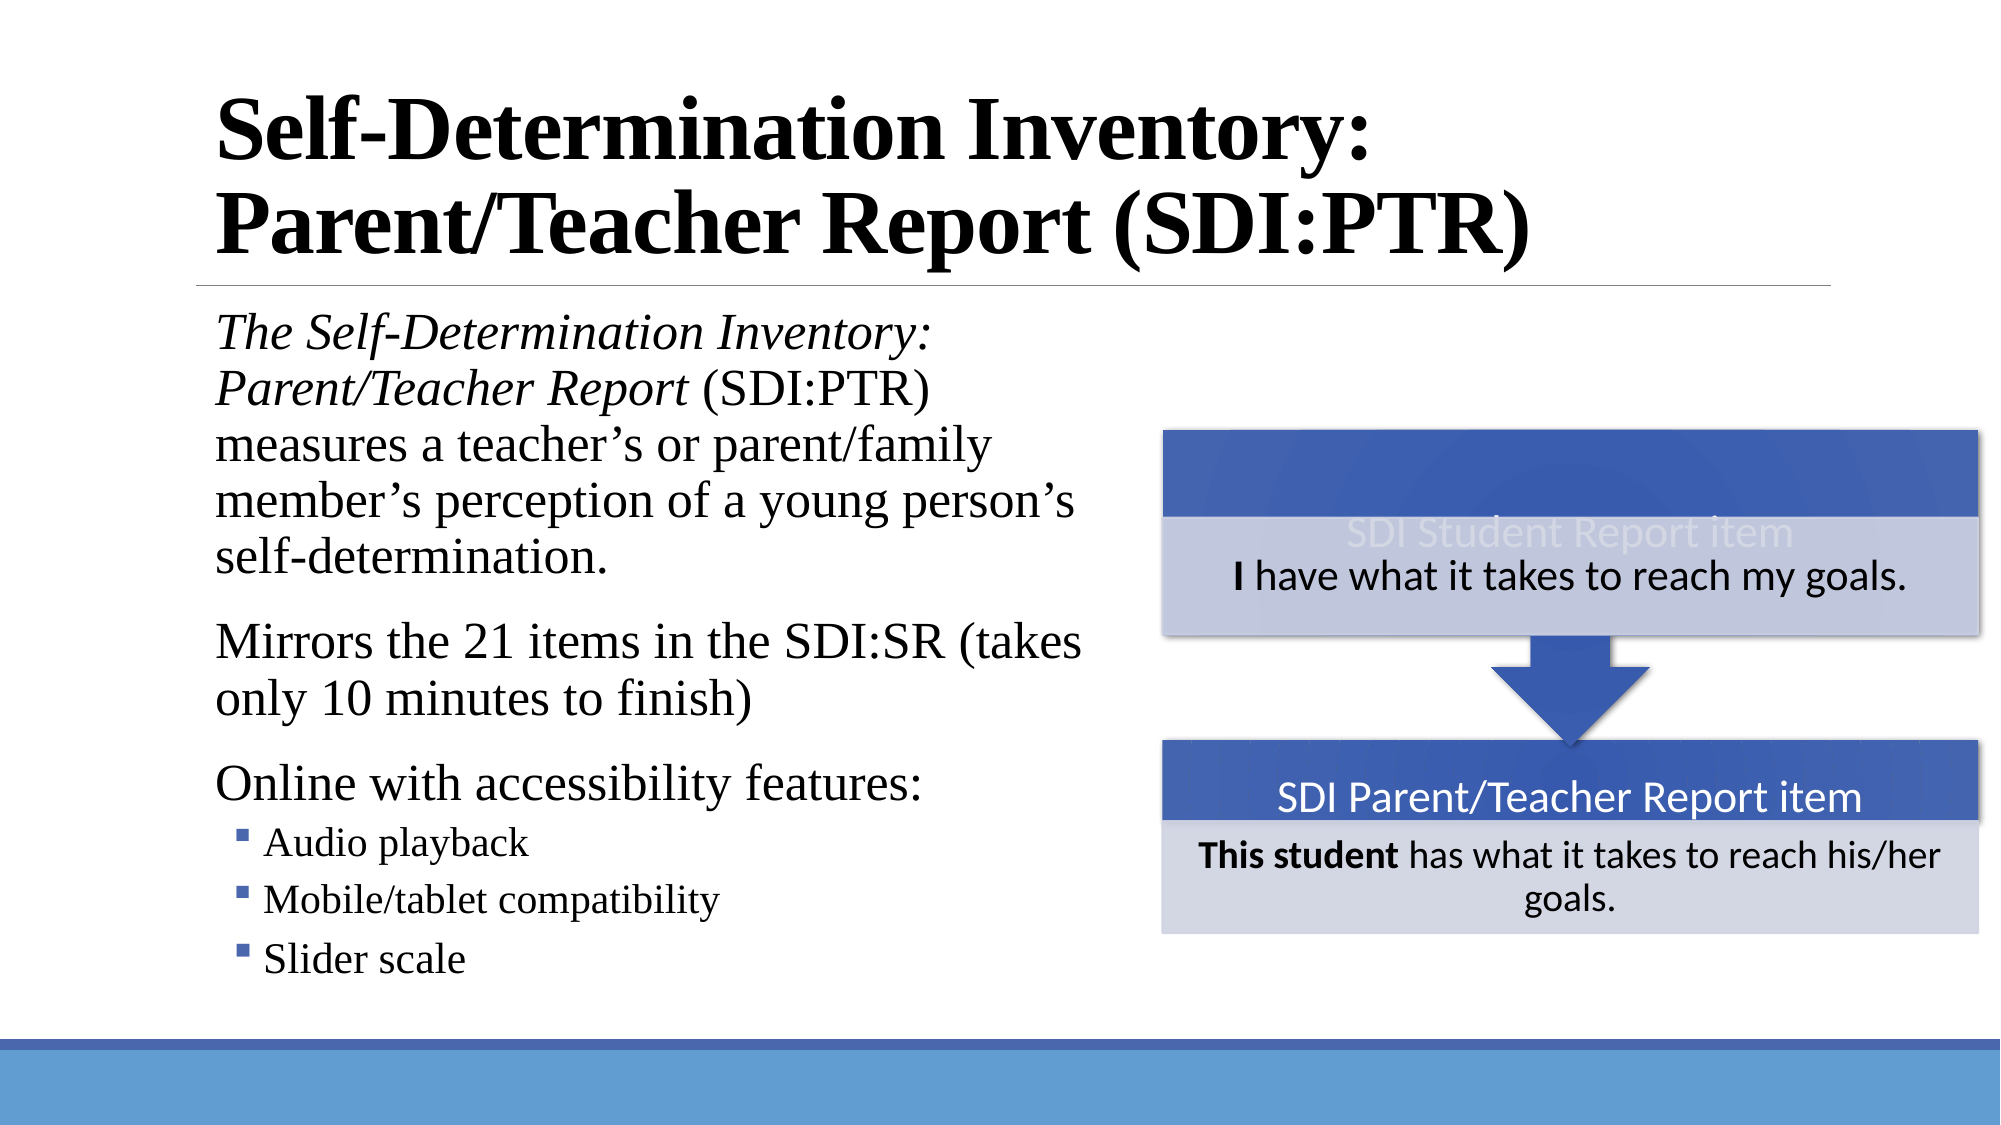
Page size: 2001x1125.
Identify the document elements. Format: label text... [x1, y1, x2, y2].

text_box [1161, 429, 1979, 938]
title Self-Determination Inventory: Parent/Teacher Report (SDI:PTR) [200, 107, 1979, 280]
list The Self-Determination Inventory: Parent/Teacher Report (SDI:PTR) measures a teacher’s or parent/family member’s perception of a young person’s self-determination. Mirrors the 21 items in the SDI:SR (takes only 10 minutes to finish) Online with accessibility features: Audio playback Mobile/tablet compatibility Slider scale [200, 296, 1134, 1113]
